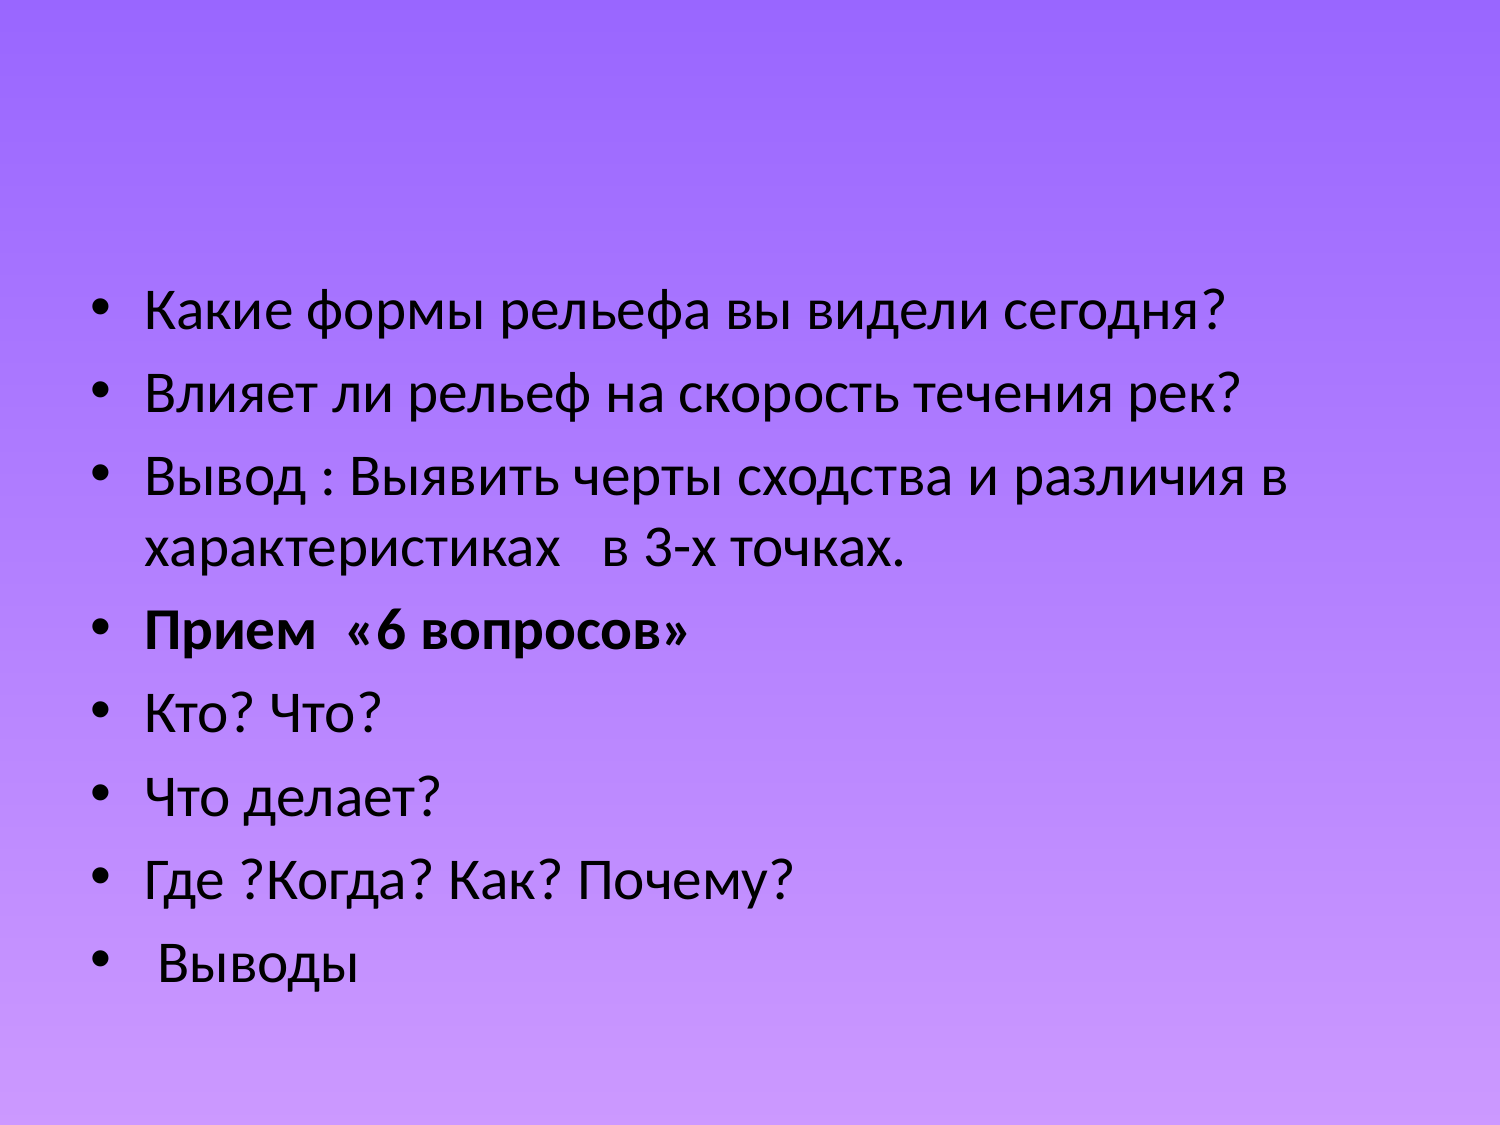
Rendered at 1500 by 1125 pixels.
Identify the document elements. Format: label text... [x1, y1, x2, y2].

list Какие формы рельефа вы видели сегодня? Влияет ли рельеф на скорость течения рек? Вывод : Выявить черты сходства и различия в характеристиках в 3-х точках. Прием «6 вопросов» Кто? Что? Что делает? Где ?Когда? Как? Почему? Выводы [75, 262, 1425, 1005]
